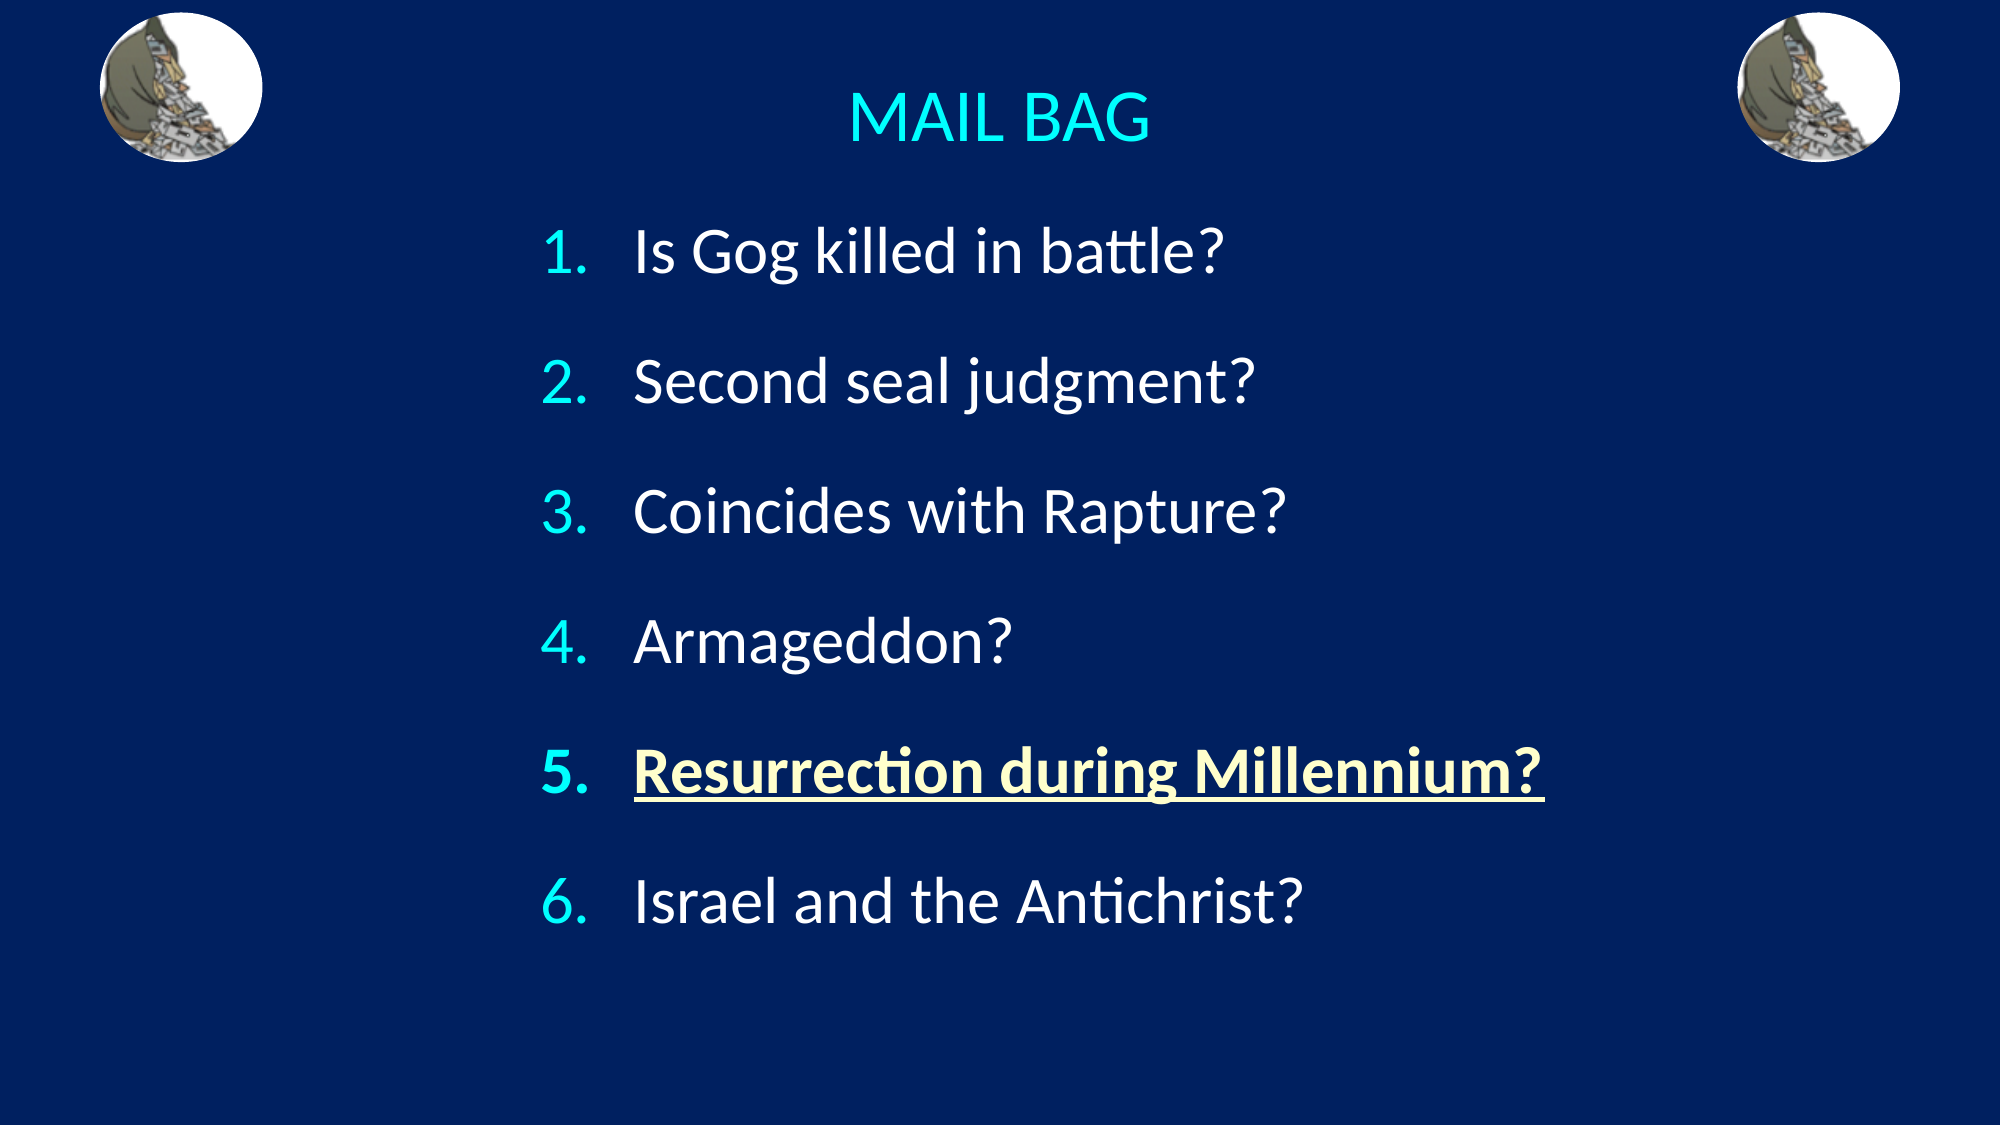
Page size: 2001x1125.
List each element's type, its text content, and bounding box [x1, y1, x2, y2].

list Is Gog killed in battle? Second seal judgment? Coincides with Rapture? Armageddon? Resurrection during Millennium? Israel and the Antichrist? [524, 198, 1626, 927]
picture [99, 12, 263, 163]
picture [1737, 12, 1901, 163]
title MAIL BAG [464, 37, 1536, 186]
